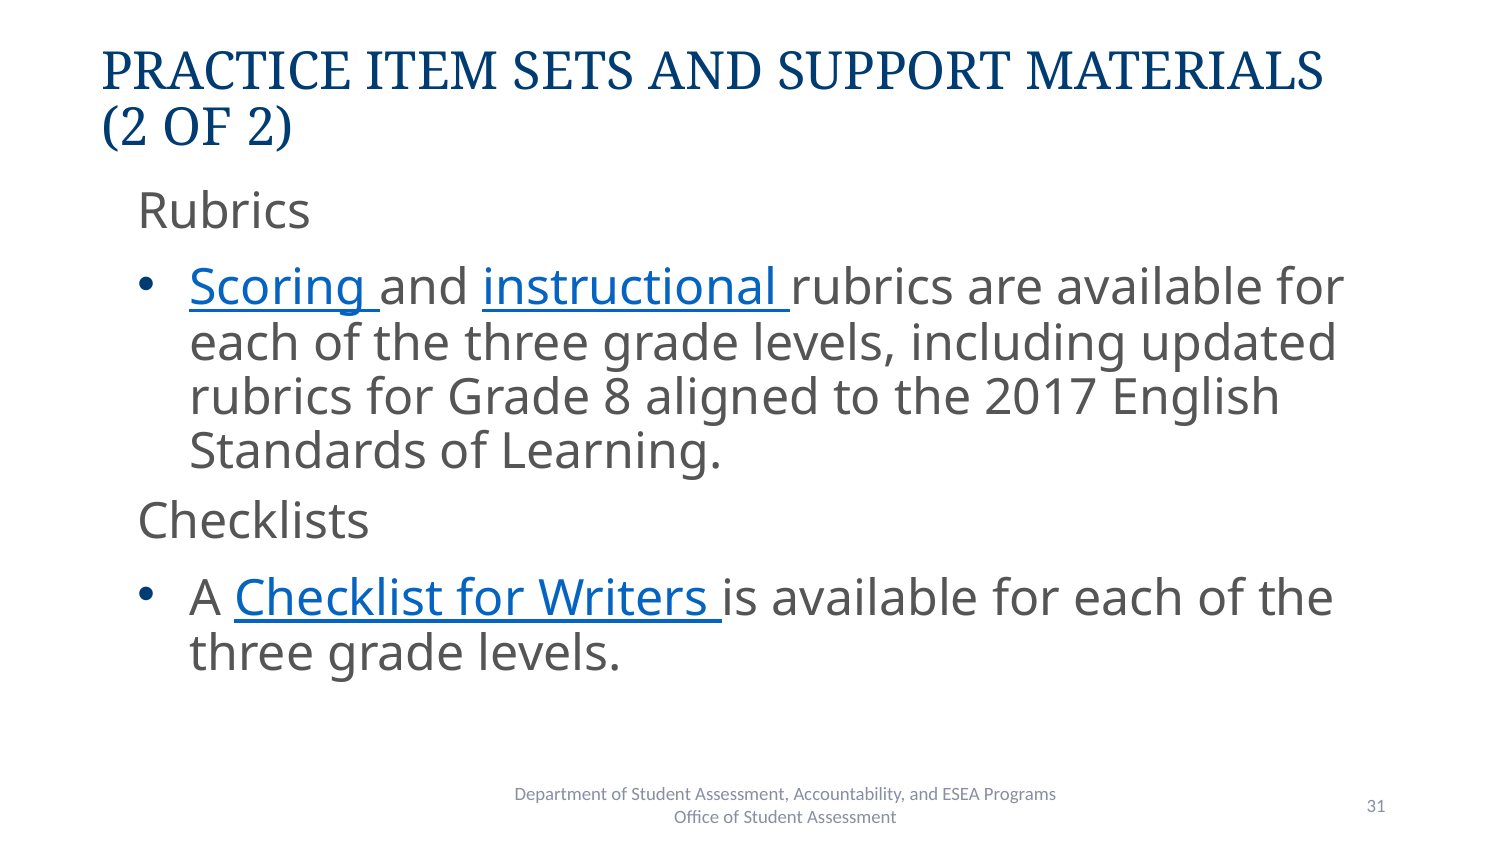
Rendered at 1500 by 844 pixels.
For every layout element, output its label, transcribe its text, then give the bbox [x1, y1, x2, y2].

footer Department of Student Assessment, Accountability, and ESEA Programs Office of Student Assessment [496, 782, 1059, 827]
list Rubrics Scoring and instructional rubrics are available for each of the three grade levels, including updated rubrics for Grade 8 aligned to the 2017 English Standards of Learning. Checklists A Checklist for Writers is available for each of the three grade levels. [103, 179, 1397, 760]
title Practice Item Sets and Support Materials (2 of 2) [0, 0, 1500, 163]
slide_number 31 [1059, 782, 1397, 827]
